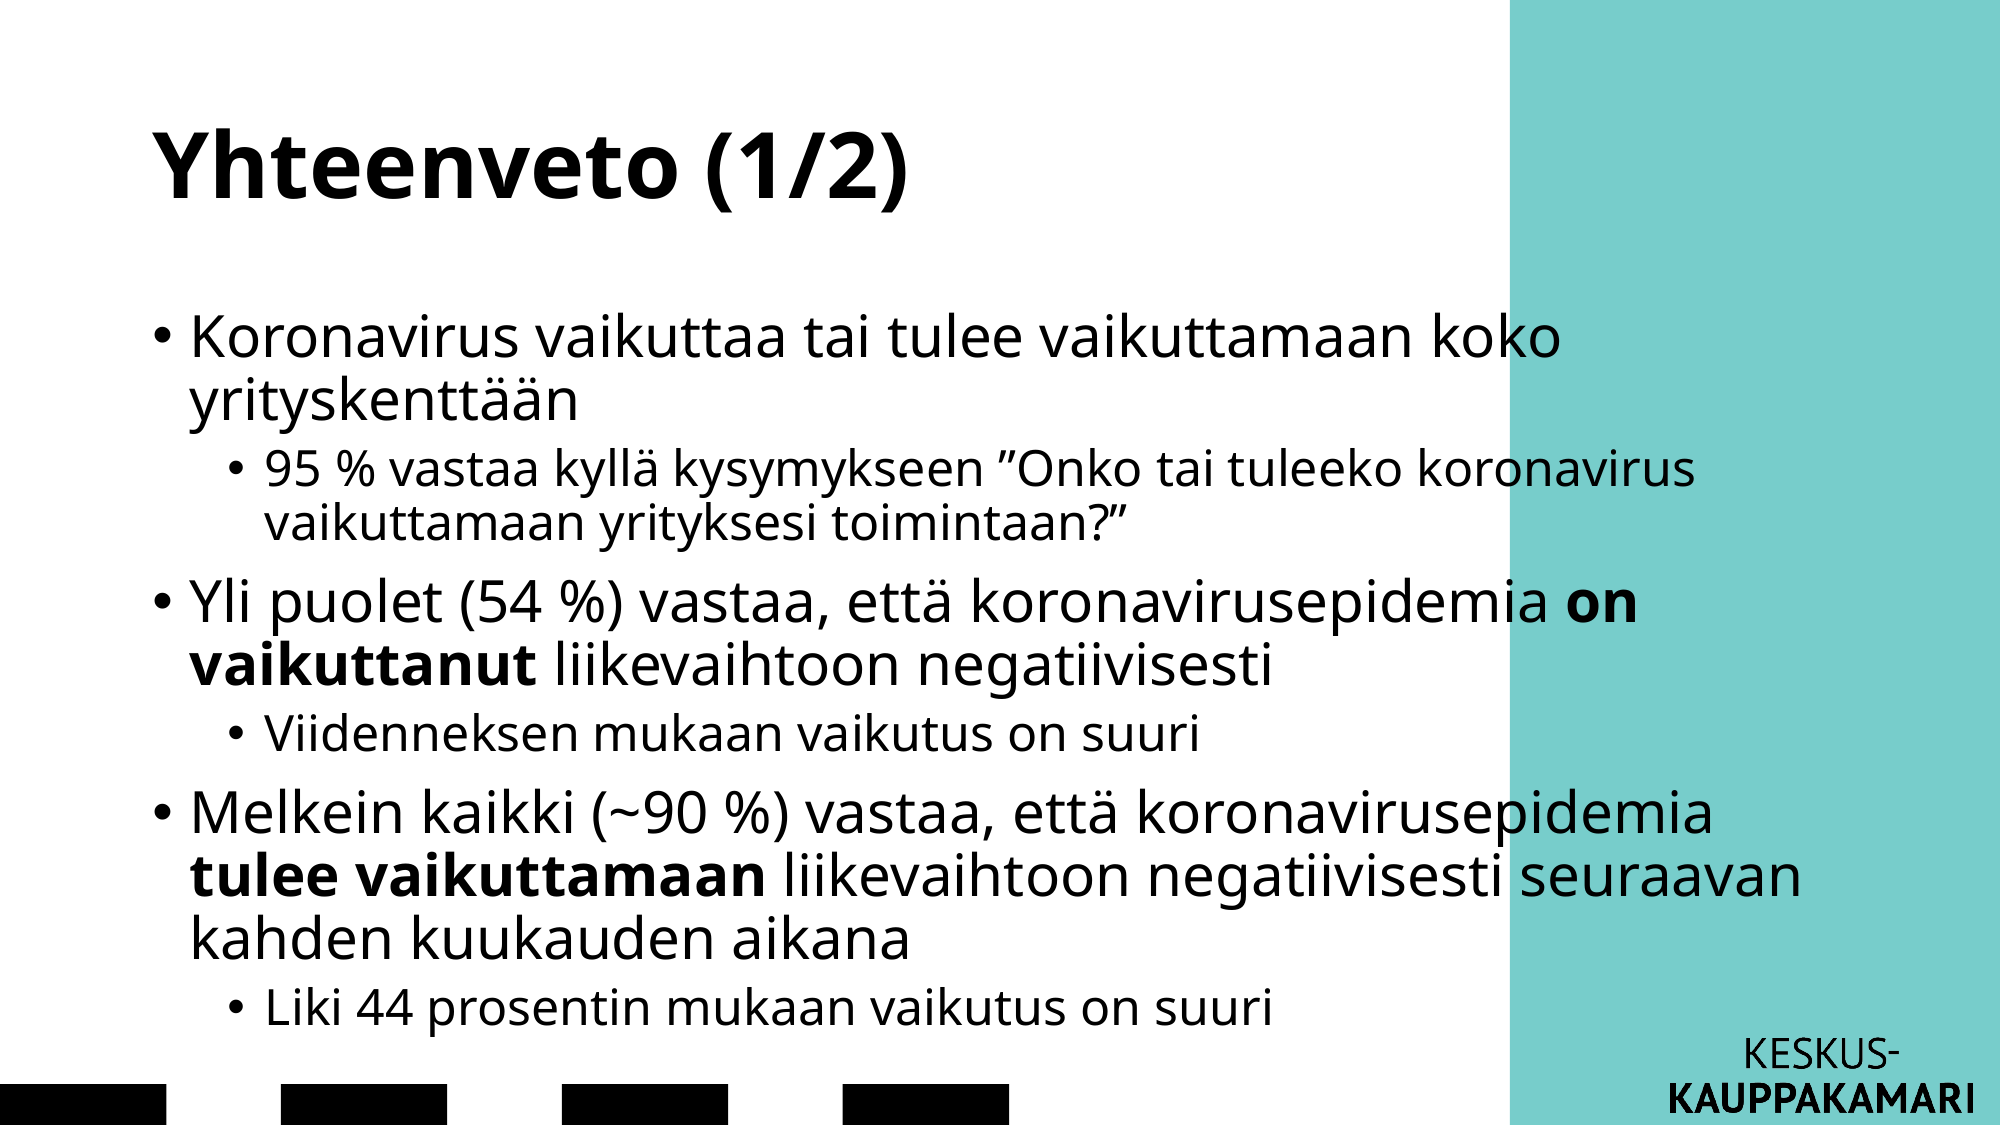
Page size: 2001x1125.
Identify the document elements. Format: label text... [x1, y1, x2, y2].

picture [1670, 1037, 1973, 1113]
list Koronavirus vaikuttaa tai tulee vaikuttamaan koko yrityskenttään 95 % vastaa kyllä kysymykseen ”Onko tai tuleeko koronavirus vaikuttamaan yrityksesi toimintaan?” Yli puolet (54 %) vastaa, että koronavirusepidemia on vaikuttanut liikevaihtoon negatiivisesti Viidenneksen mukaan vaikutus on suuri Melkein kaikki (~90 %) vastaa, että koronavirusepidemia tulee vaikuttamaan liikevaihtoon negatiivisesti seuraavan kahden kuukauden aikana Liki 44 prosentin mukaan vaikutus on suuri [137, 299, 1863, 1014]
title Yhteenveto (1/2) [137, 59, 1863, 278]
